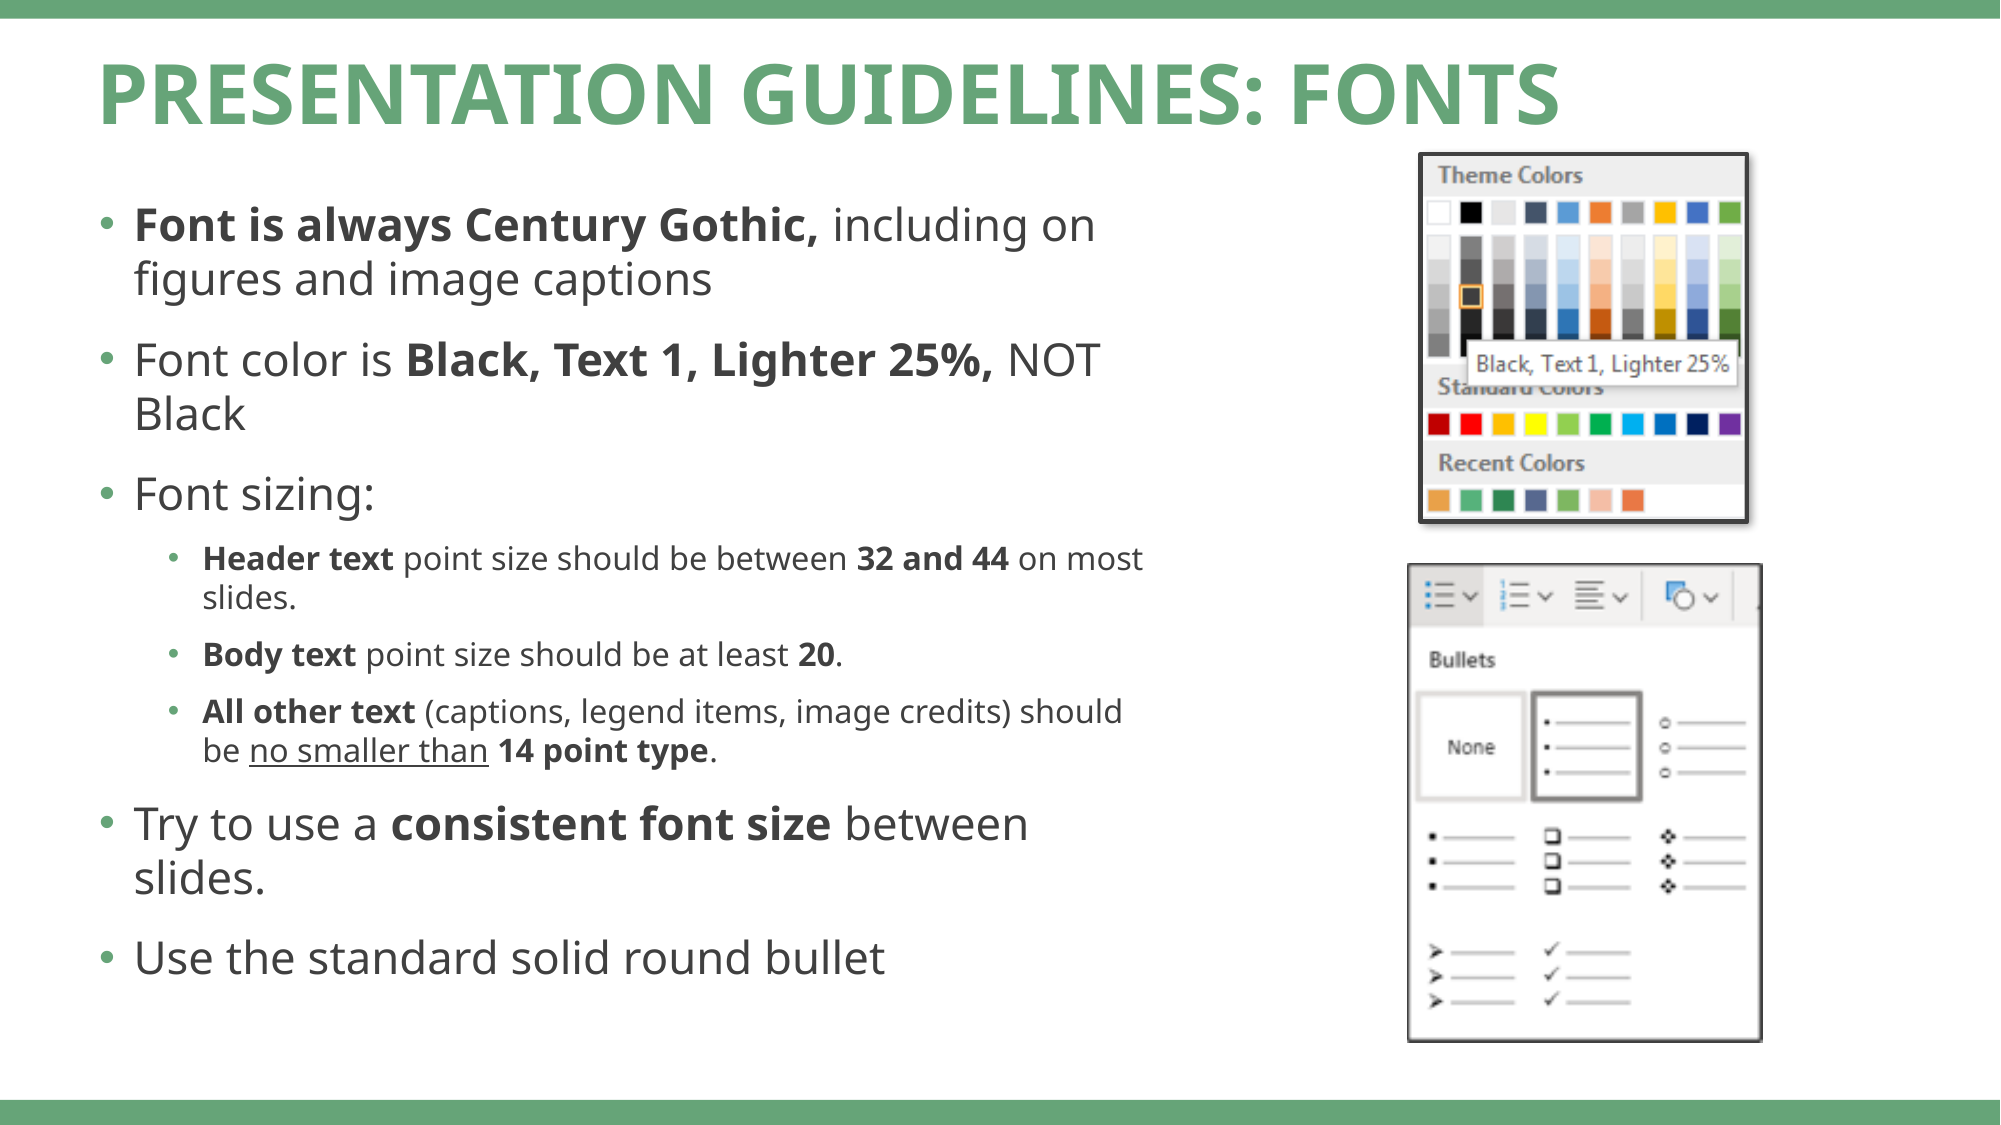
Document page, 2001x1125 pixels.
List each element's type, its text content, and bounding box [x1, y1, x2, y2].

picture [1422, 156, 1745, 520]
text_box Font is always Century Gothic, including on figures and image captions Font color is Black, Text 1, Lighter 25%, NOT Black Font sizing: Header text point size should be between 32 and 44 on most slides. Body text point size should be at least 20. All other text (captions, legend items, image credits) should be no smaller than 14 point type. Try to use a consistent font size between slides. Use the standard solid round bullet [84, 188, 1172, 997]
picture [1407, 563, 1763, 1043]
text_box PRESENTATION GUIDELINES: FONTS [81, 62, 1743, 132]
